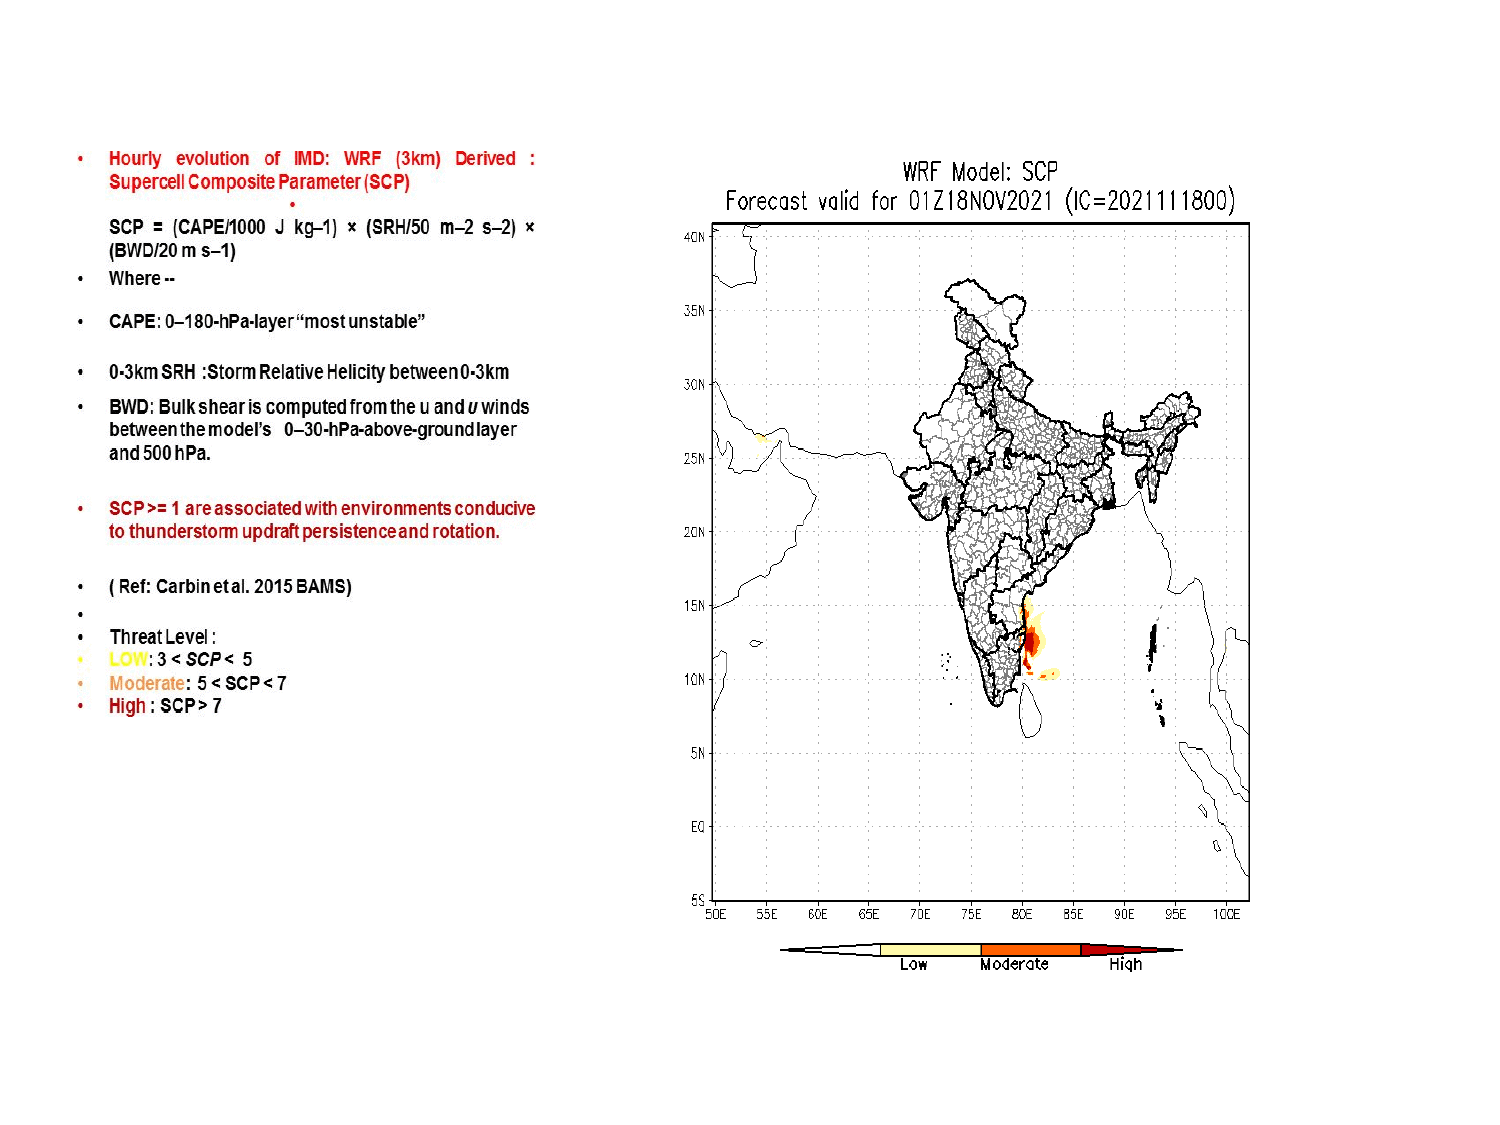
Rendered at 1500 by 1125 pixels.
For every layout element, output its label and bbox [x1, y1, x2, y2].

picture [74, 149, 1426, 976]
